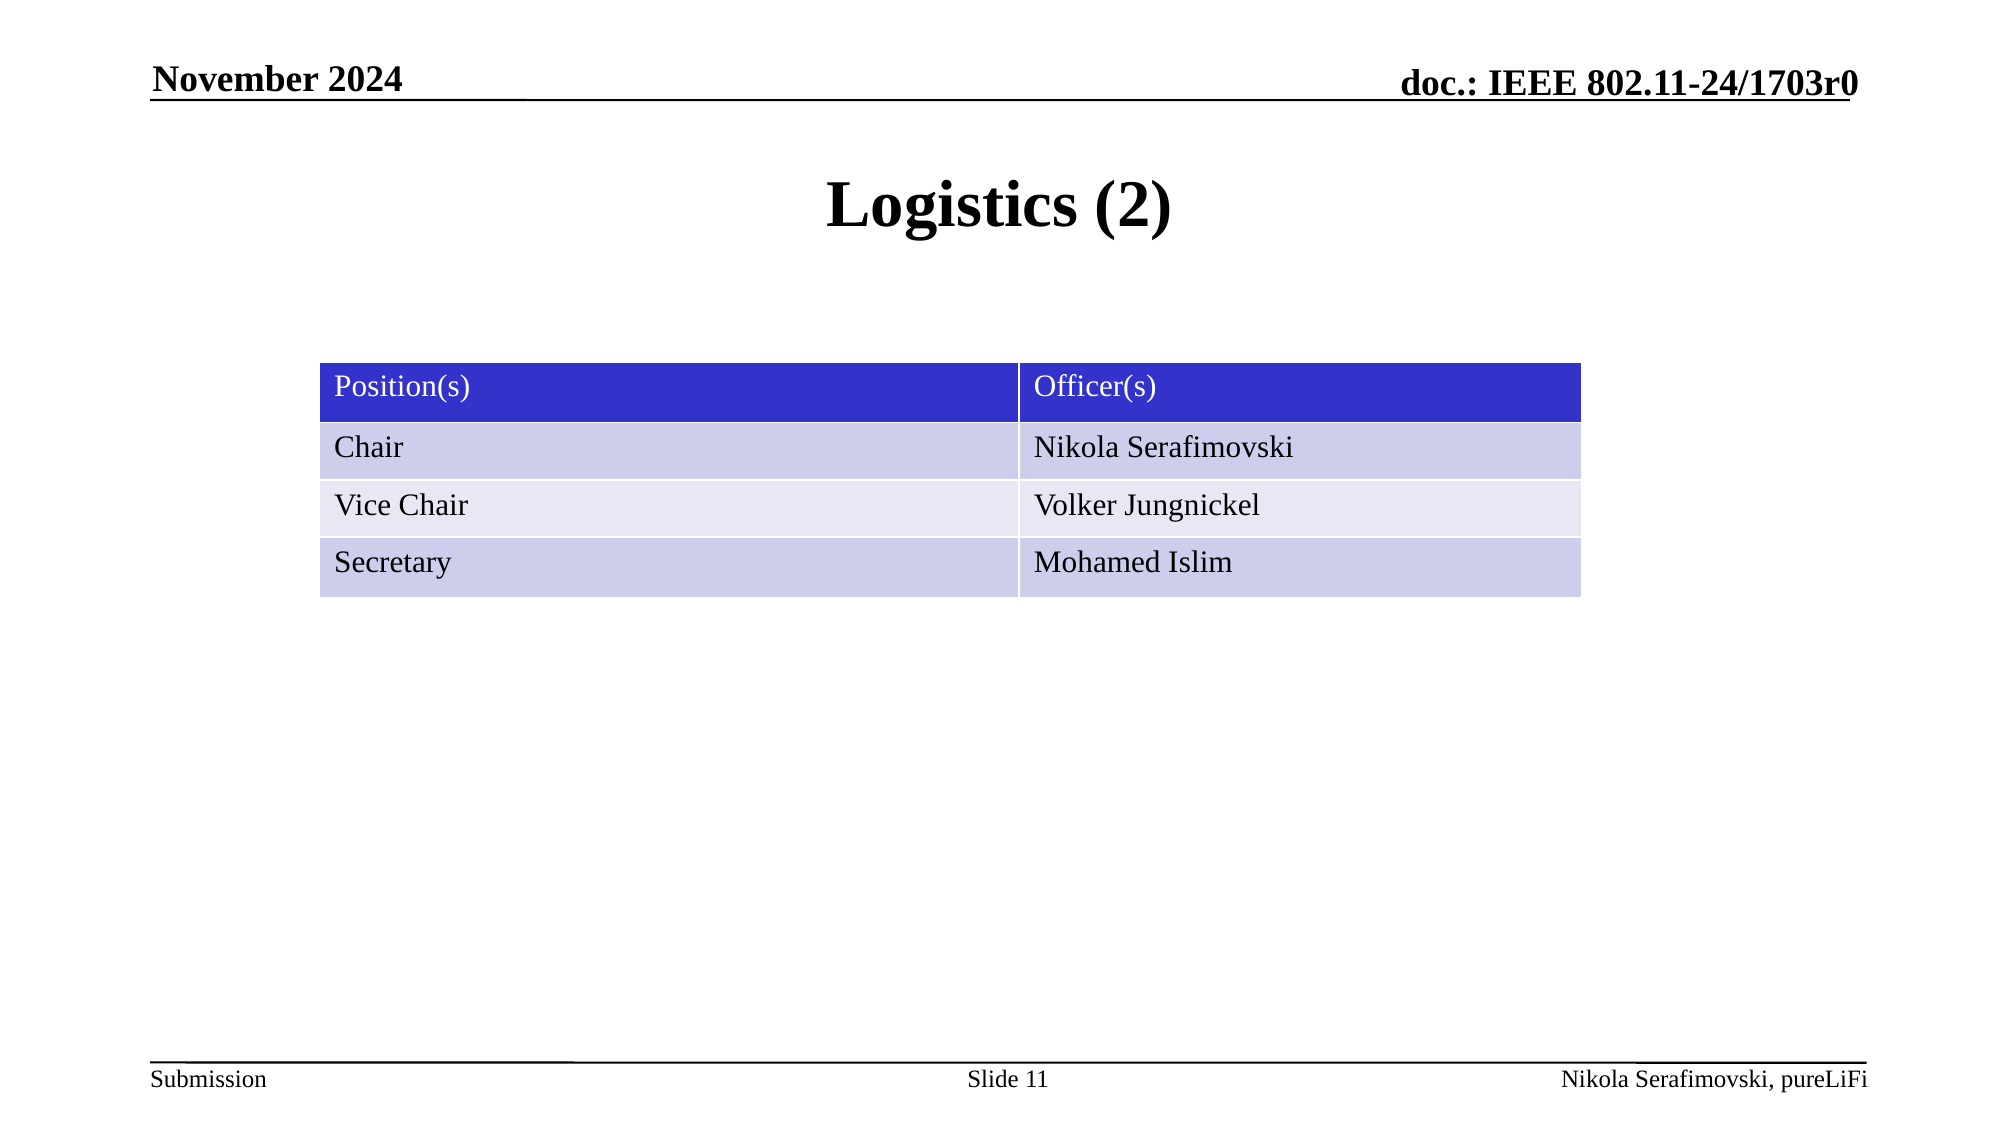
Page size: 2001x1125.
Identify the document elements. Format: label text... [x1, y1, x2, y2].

table_cell Mohamed Islim [1020, 538, 1581, 597]
footer Nikola Serafimovski, pureLiFi [1171, 1061, 1869, 1093]
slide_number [152, 54, 563, 100]
table_cell Vice Chair [320, 481, 1018, 536]
table_cell Chair [320, 423, 1018, 479]
table_cell Volker Jungnickel [1020, 481, 1581, 536]
table_header Position(s) [320, 363, 1018, 422]
table_header Officer(s) [1020, 363, 1581, 422]
table_cell Nikola Serafimovski [1020, 423, 1581, 479]
slide_number Slide 11 [950, 1061, 1067, 1123]
title Logistics (2) [149, 112, 1850, 288]
table_cell Secretary [320, 538, 1018, 597]
